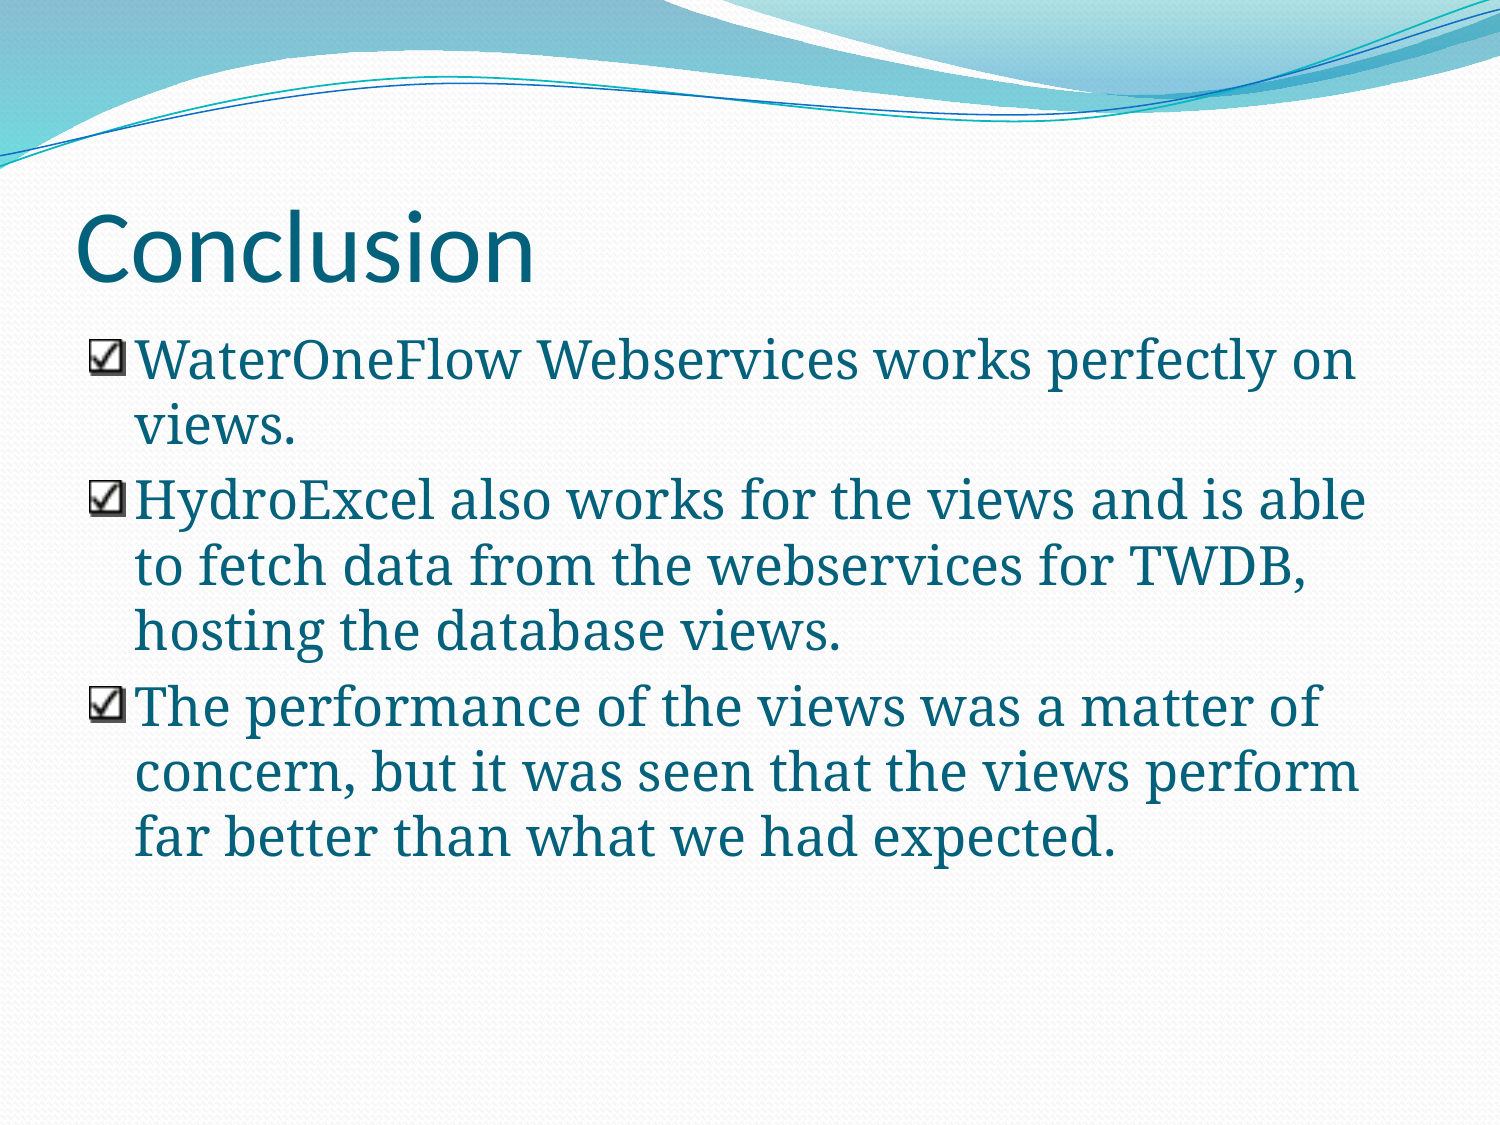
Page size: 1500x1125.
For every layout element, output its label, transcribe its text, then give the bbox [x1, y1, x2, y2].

title Conclusion [75, 115, 1425, 303]
list WaterOneFlow Webservices works perfectly on views. HydroExcel also works for the views and is able to fetch data from the webservices for TWDB, hosting the database views. The performance of the views was a matter of concern, but it was seen that the views perform far better than what we had expected. [75, 317, 1425, 1038]
picture [89, 339, 126, 376]
picture [89, 686, 126, 723]
picture [89, 480, 126, 517]
